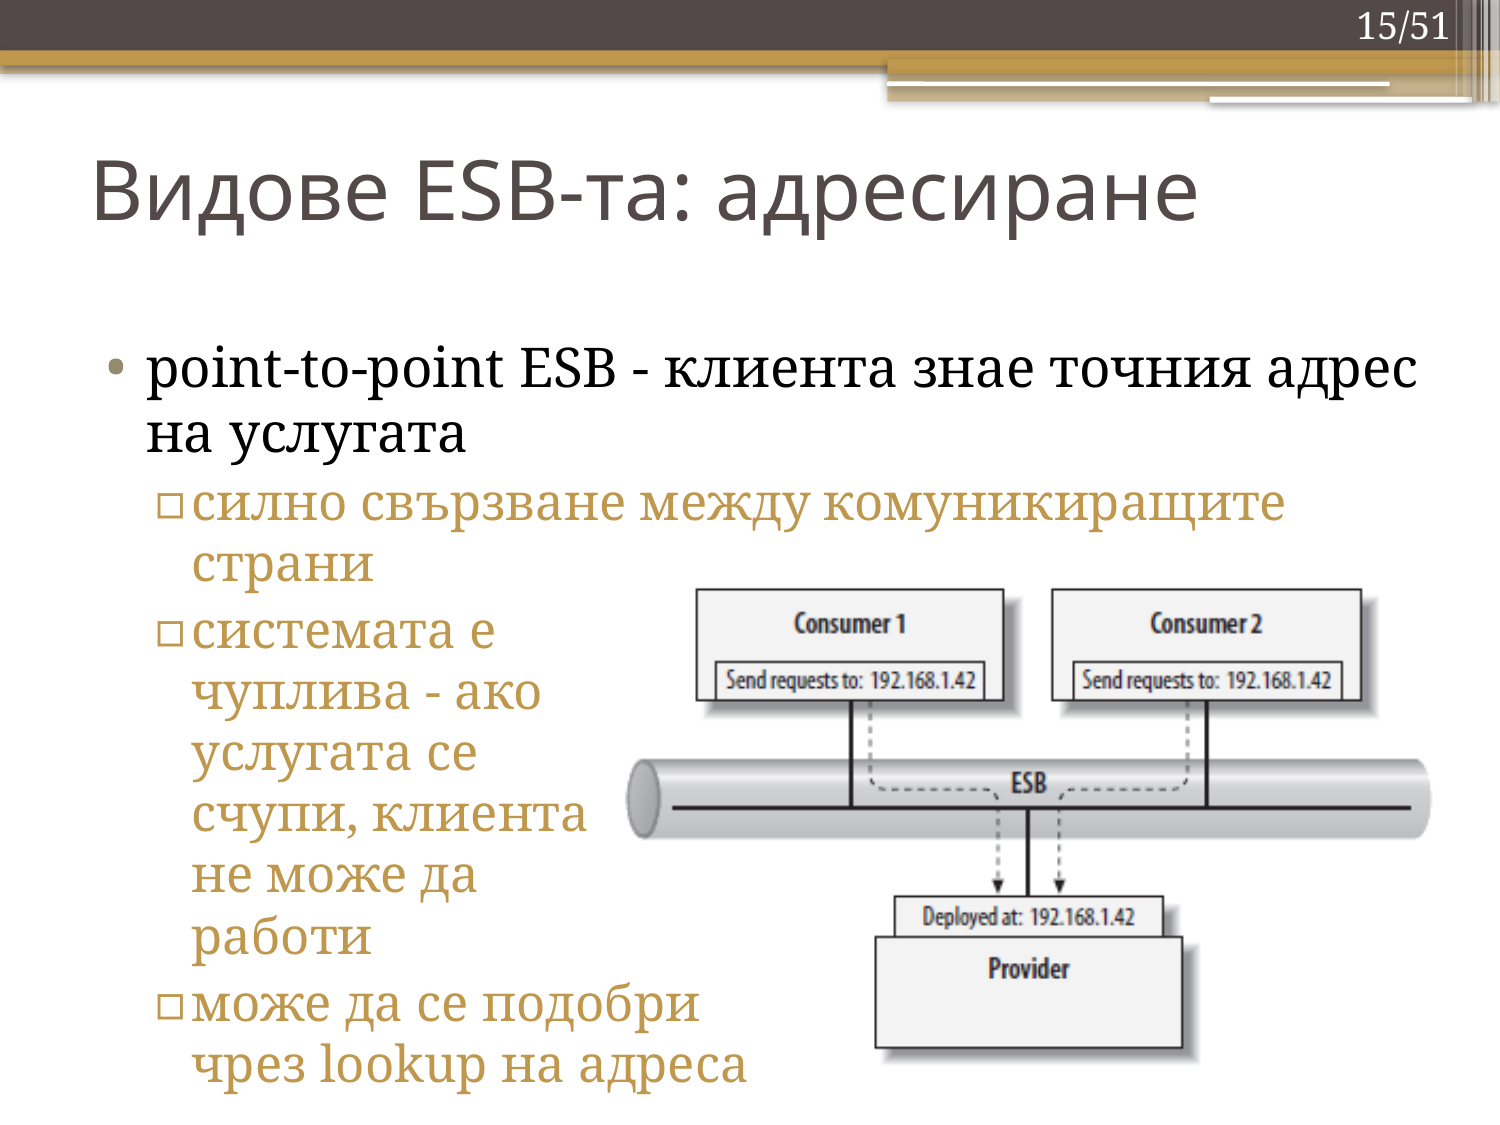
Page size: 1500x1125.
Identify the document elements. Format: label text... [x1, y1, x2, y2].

list point-to-point ESB - клиента знае точния адрес на услугата силно свързване между комуникиращите страни системата е чуплива - ако услугата се счупи, клиента не може да работи може да се подобри чрез lookup на адреса [75, 324, 1475, 1100]
slide_number 15/51 [1299, 0, 1466, 61]
picture [577, 557, 1451, 1076]
title Видове ESB-та: адресиране [75, 99, 1425, 275]
